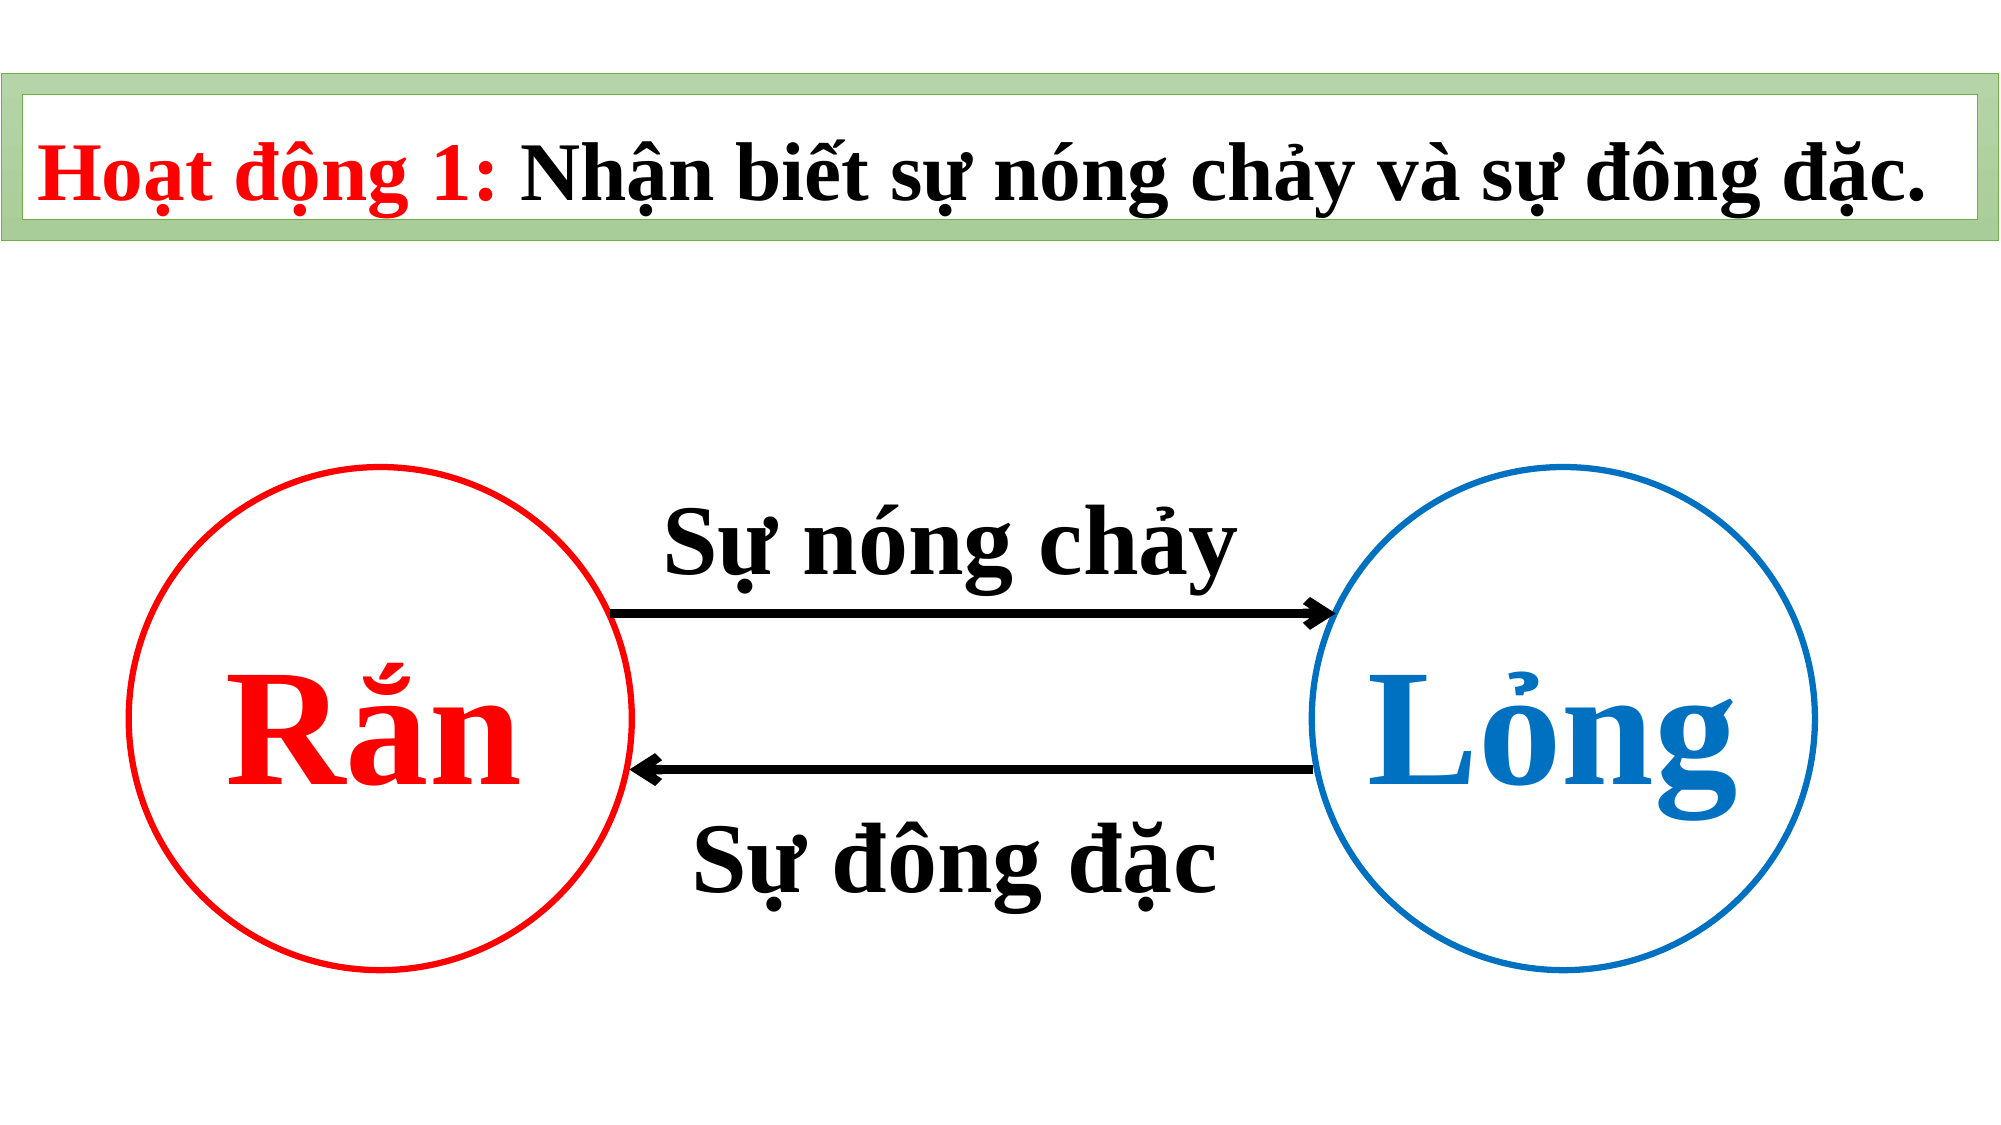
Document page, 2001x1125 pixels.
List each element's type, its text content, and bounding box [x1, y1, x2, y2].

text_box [1311, 466, 1815, 971]
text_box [1, 73, 1999, 241]
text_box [128, 466, 632, 971]
text_box Sự đông đặc [676, 785, 1311, 920]
text_box Sự nóng chảy [647, 467, 1295, 602]
